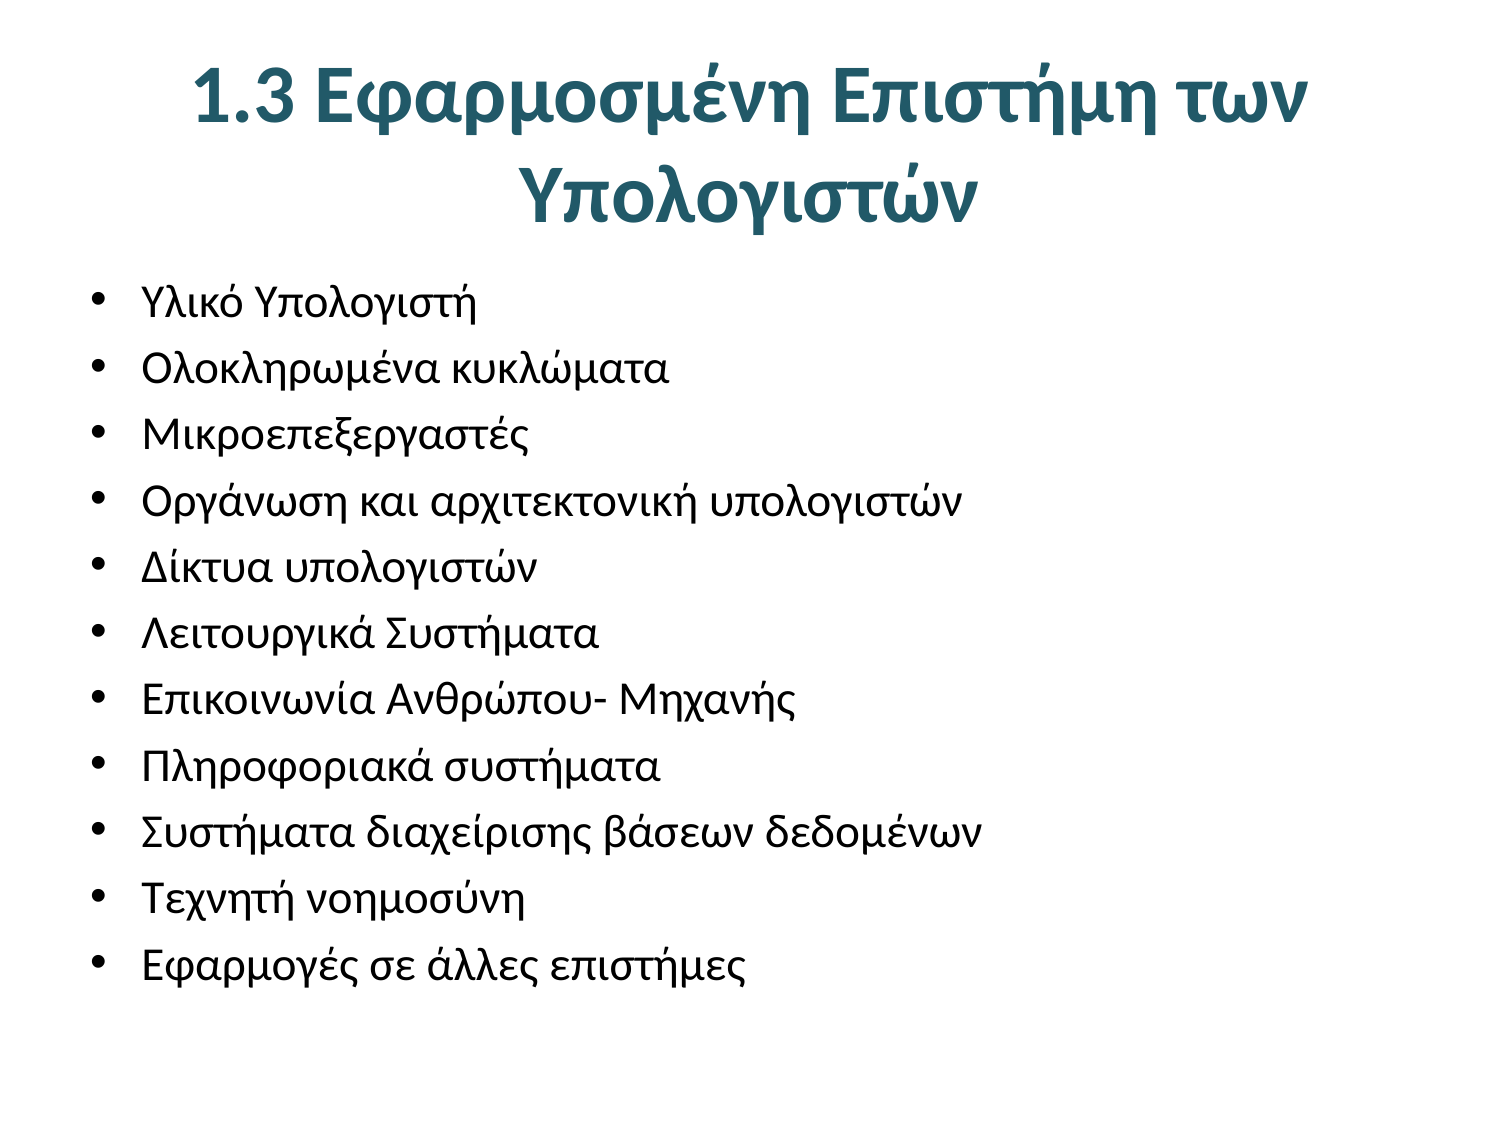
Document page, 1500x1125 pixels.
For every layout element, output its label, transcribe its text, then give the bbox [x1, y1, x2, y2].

title 1.3 Εφαρμοσμένη Επιστήμη των Υπολογιστών [75, 45, 1425, 233]
list Υλικό Υπολογιστή Ολοκληρωμένα κυκλώματα Μικροεπεξεργαστές Οργάνωση και αρχιτεκτονική υπολογιστών Δίκτυα υπολογιστών Λειτουργικά Συστήματα Επικοινωνία Ανθρώπου- Μηχανής Πληροφοριακά συστήματα Συστήματα διαχείρισης βάσεων δεδομένων Τεχνητή νοημοσύνη Εφαρμογές σε άλλες επιστήμες [75, 262, 1425, 1005]
